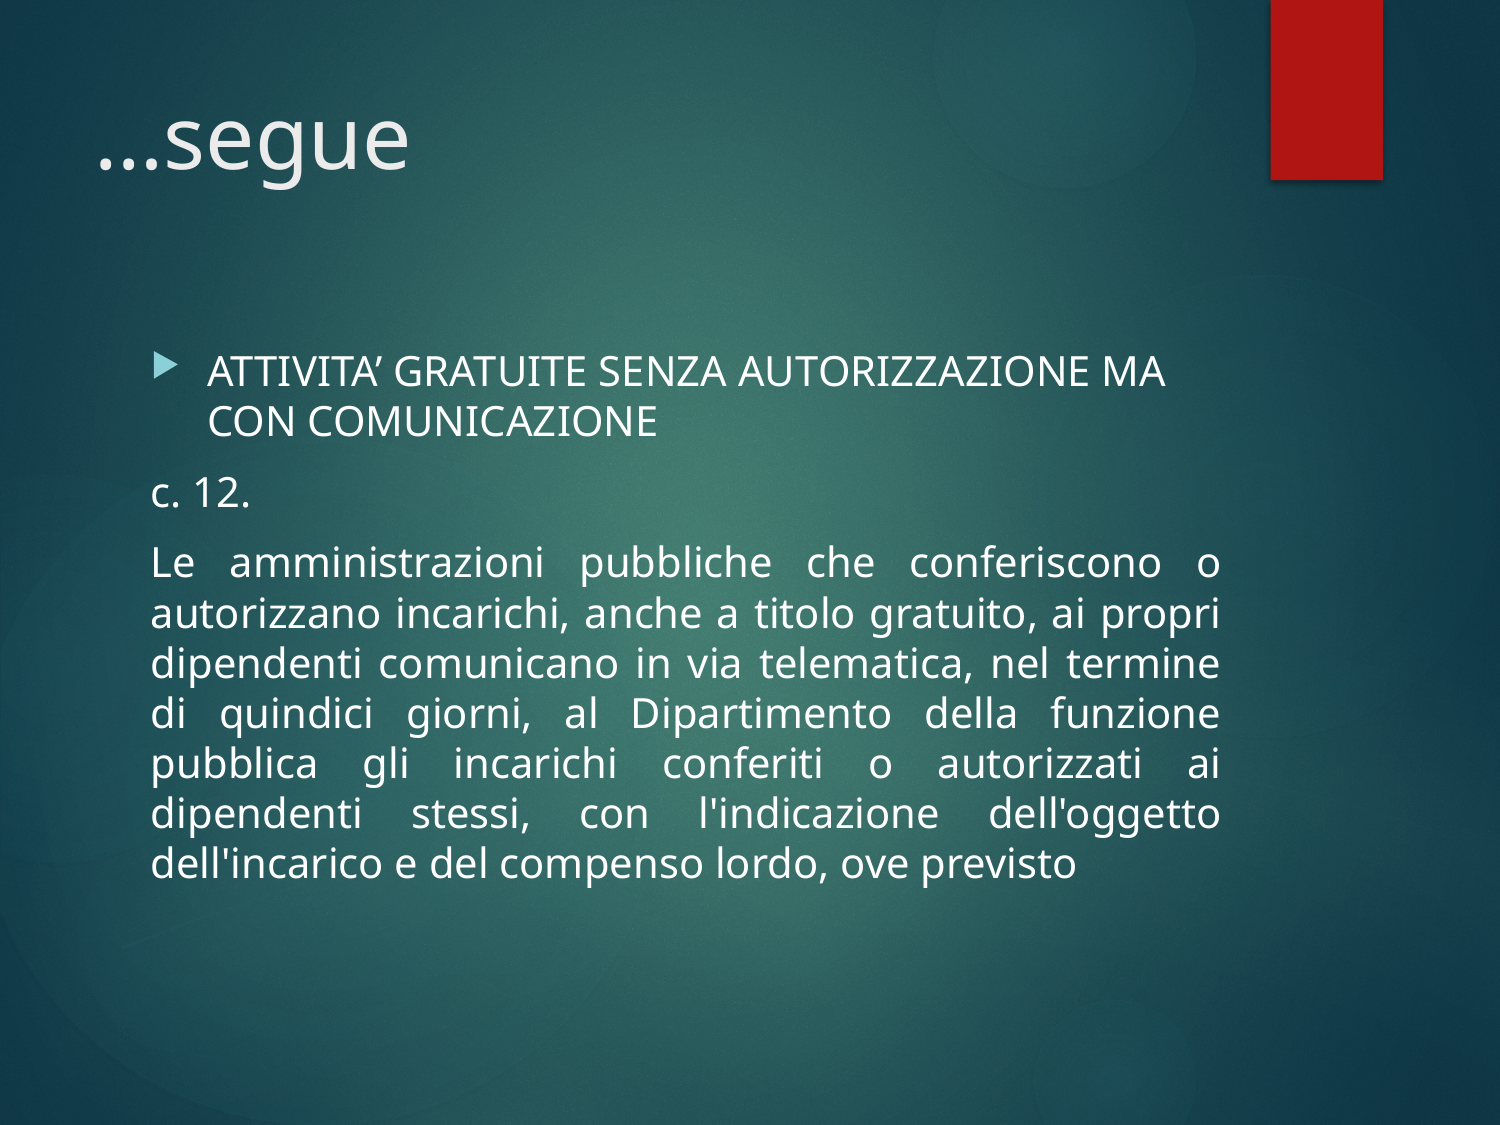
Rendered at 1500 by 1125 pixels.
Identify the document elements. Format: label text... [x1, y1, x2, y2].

title …segue [79, 74, 1237, 304]
list ATTIVITA’ GRATUITE SENZA AUTORIZZAZIONE MA CON COMUNICAZIONE c. 12. Le amministrazioni pubbliche che conferiscono o autorizzano incarichi, anche a titolo gratuito, ai propri dipendenti comunicano in via telematica, nel termine di quindici giorni, al Dipartimento della funzione pubblica gli incarichi conferiti o autorizzati ai dipendenti stessi, con l'indicazione dell'oggetto dell'incarico e del compenso lordo, ove previsto [135, 336, 1237, 1025]
